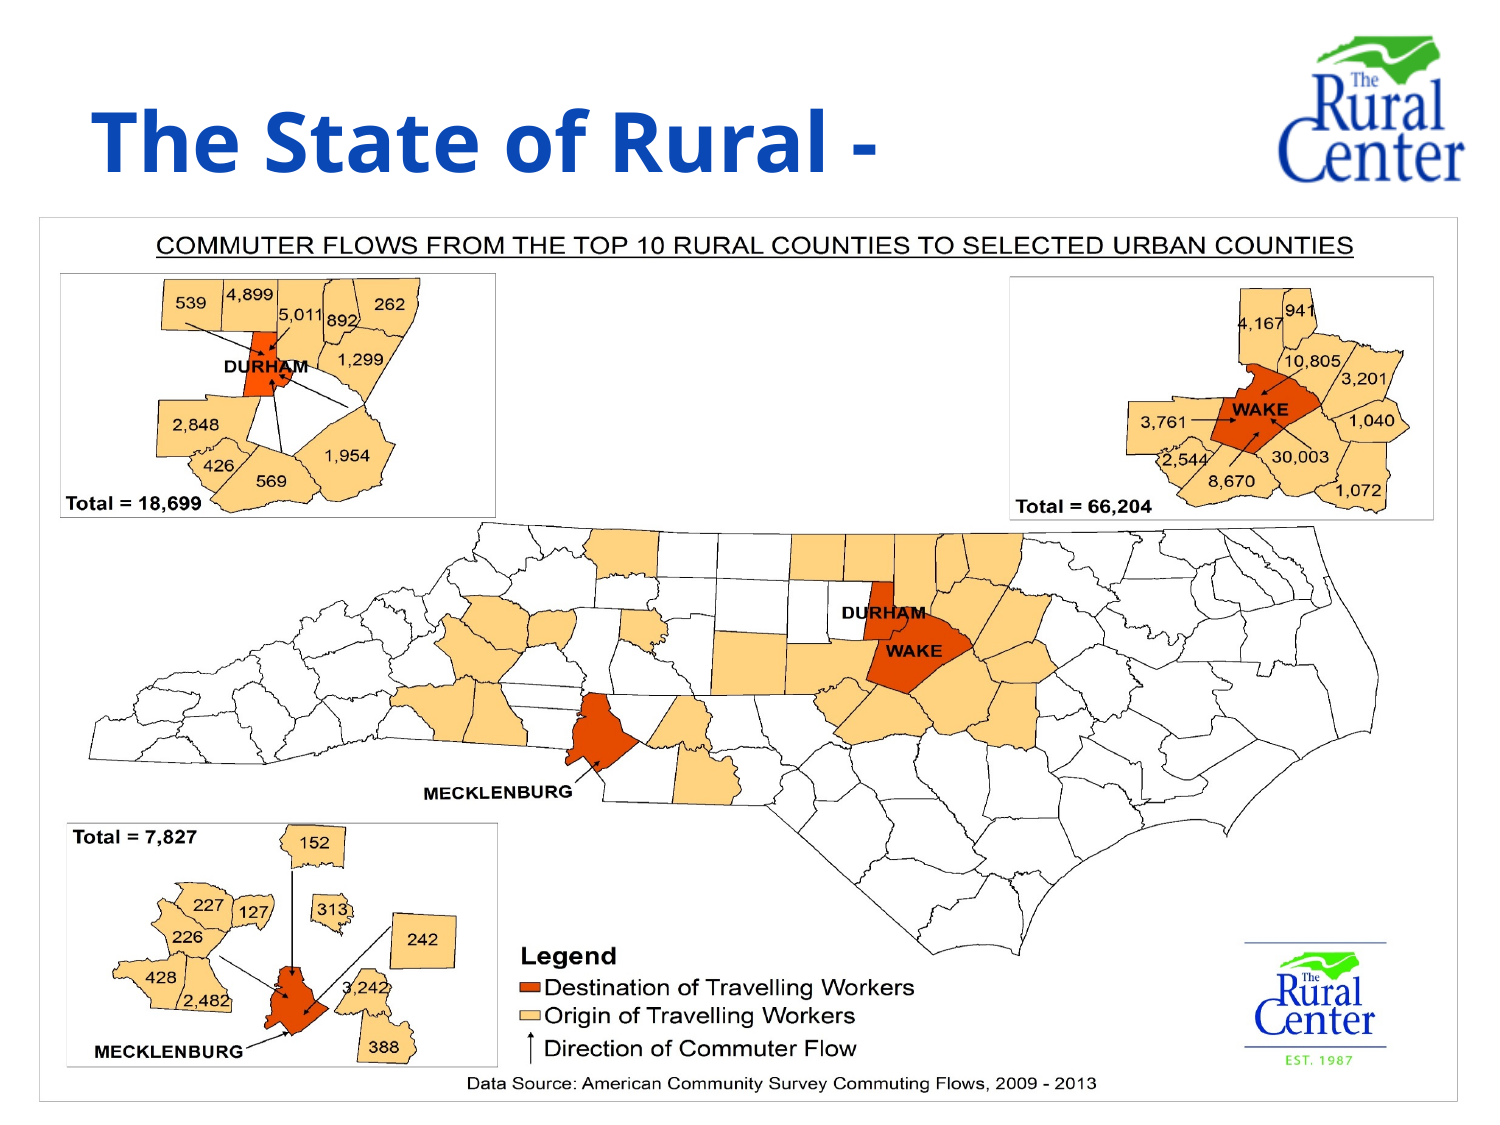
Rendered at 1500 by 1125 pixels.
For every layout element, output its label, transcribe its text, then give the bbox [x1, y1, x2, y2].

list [38, 216, 1458, 1102]
picture [1262, 24, 1483, 197]
title The State of Rural - [75, 45, 1425, 214]
